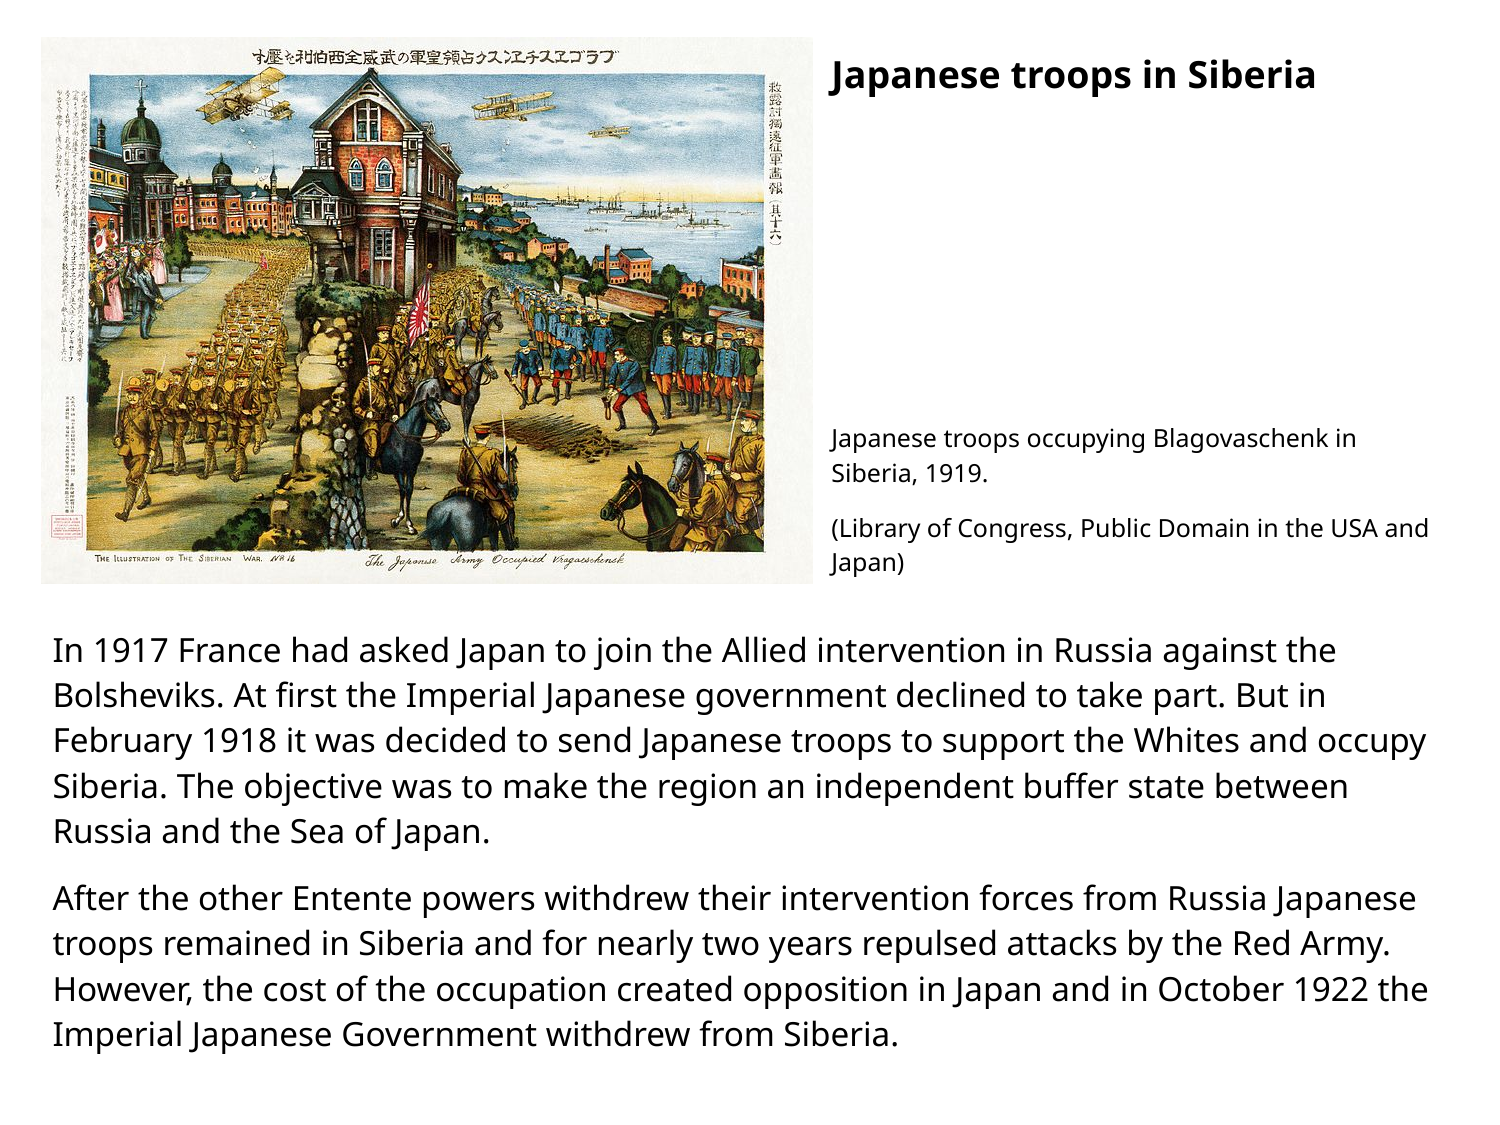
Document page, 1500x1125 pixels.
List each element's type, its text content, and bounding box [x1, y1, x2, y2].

list In 1917 France had asked Japan to join the Allied intervention in Russia against the Bolsheviks. At first the Imperial Japanese government declined to take part. But in February 1918 it was decided to send Japanese troops to support the Whites and occupy Siberia. The objective was to make the region an independent buffer state between Russia and the Sea of Japan. After the other Entente powers withdrew their intervention forces from Russia Japanese troops remained in Siberia and for nearly two years repulsed attacks by the Red Army. However, the cost of the occupation created opposition in Japan and in October 1922 the Imperial Japanese Government withdrew from Siberia. [37, 615, 1458, 1088]
list Japanese troops occupying Blagovaschenk in Siberia, 1919. (Library of Congress, Public Domain in the USA and Japan) [818, 254, 1458, 584]
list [41, 37, 813, 584]
title Japanese troops in Siberia [816, 37, 1458, 188]
